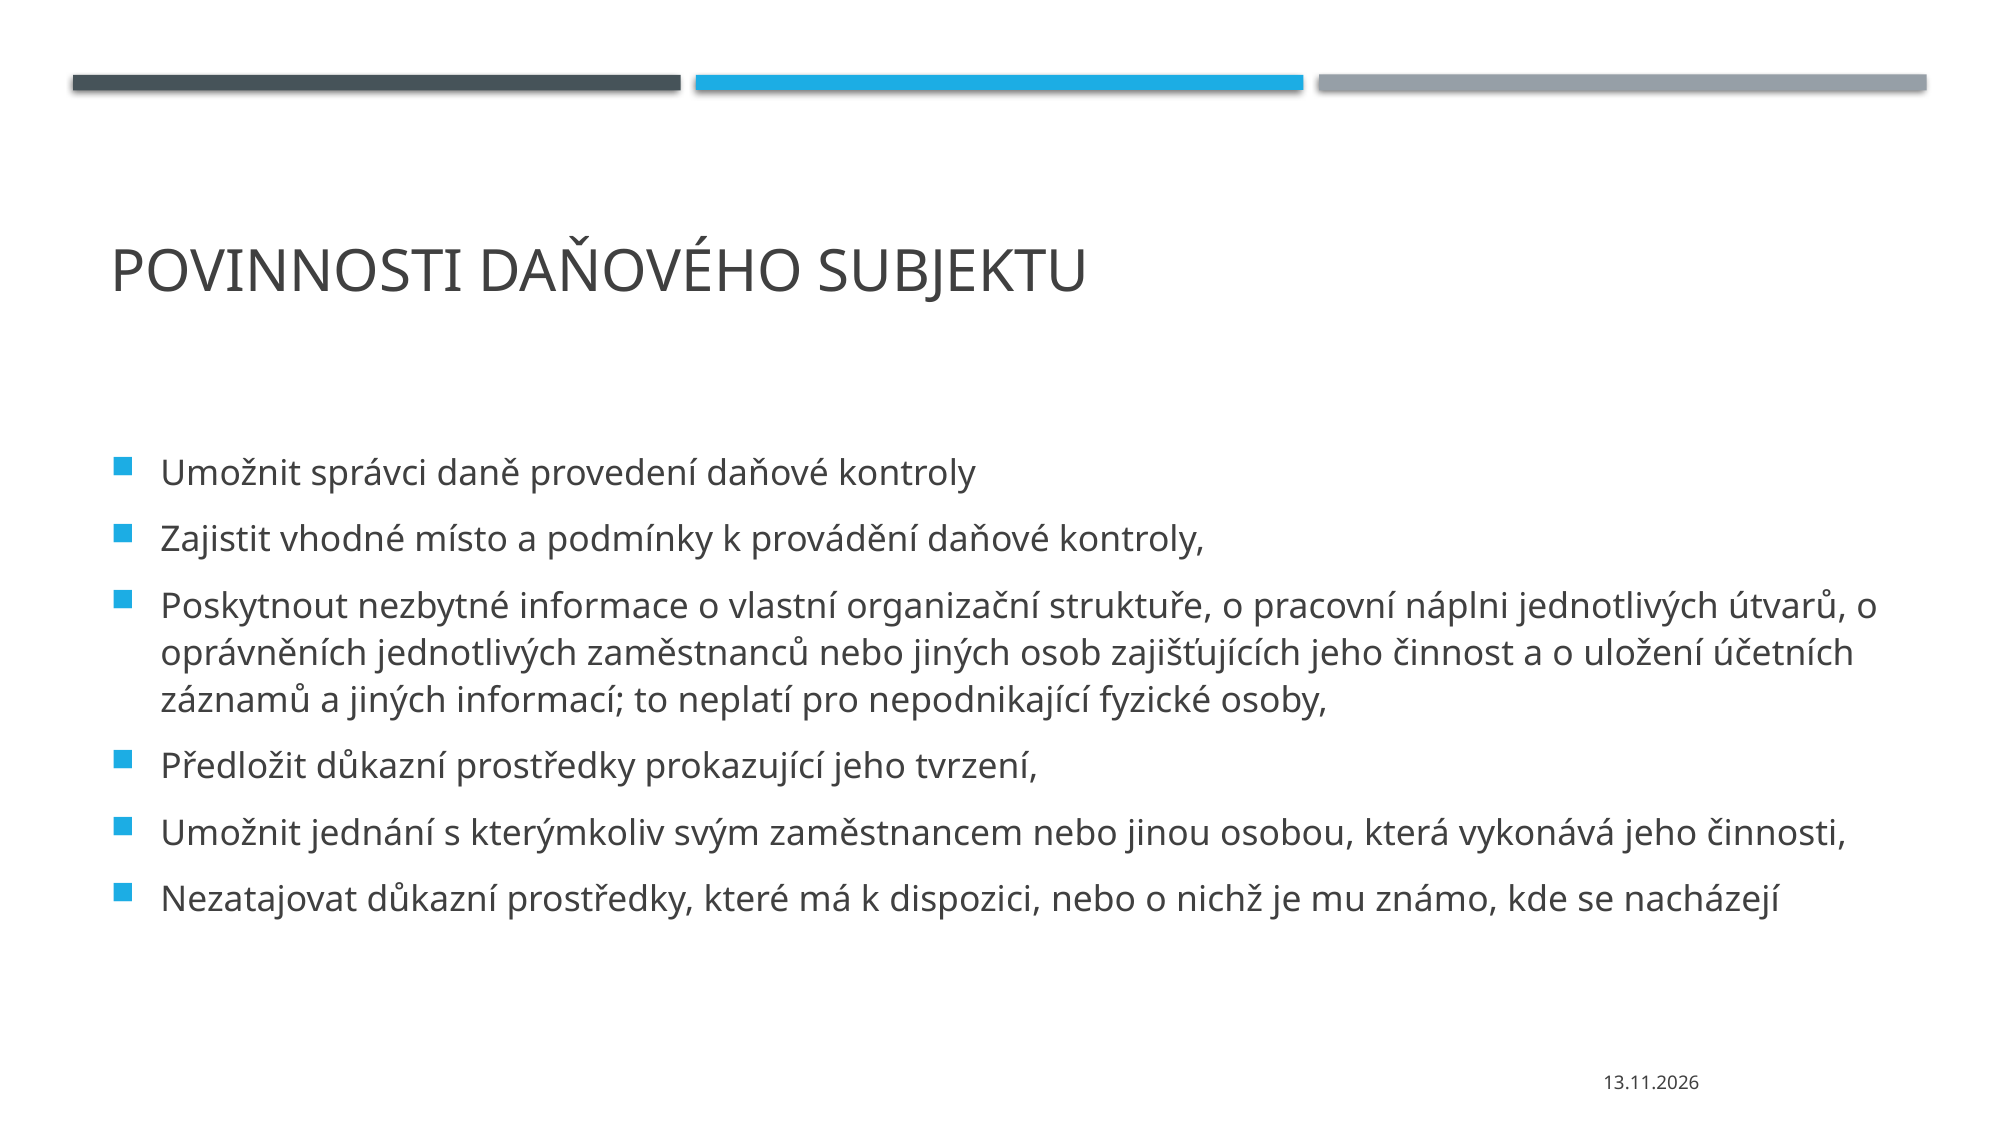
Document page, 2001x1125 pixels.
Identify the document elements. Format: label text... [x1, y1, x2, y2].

list Umožnit správci daně provedení daňové kontroly Zajistit vhodné místo a podmínky k provádění daňové kontroly, Poskytnout nezbytné informace o vlastní organizační struktuře, o pracovní náplni jednotlivých útvarů, o oprávněních jednotlivých zaměstnanců nebo jiných osob zajišťujících jeho činnost a o uložení účetních záznamů a jiných informací; to neplatí pro nepodnikající fyzické osoby, Předložit důkazní prostředky prokazující jeho tvrzení, Umožnit jednání s kterýmkoliv svým zaměstnancem nebo jinou osobou, která vykonává jeho činnosti, Nezatajovat důkazní prostředky, které má k dispozici, nebo o nichž je mu známo, kde se nacházejí [95, 383, 1905, 981]
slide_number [1247, 1053, 1715, 1114]
title Povinnosti daňového subjektu [95, 115, 1905, 311]
